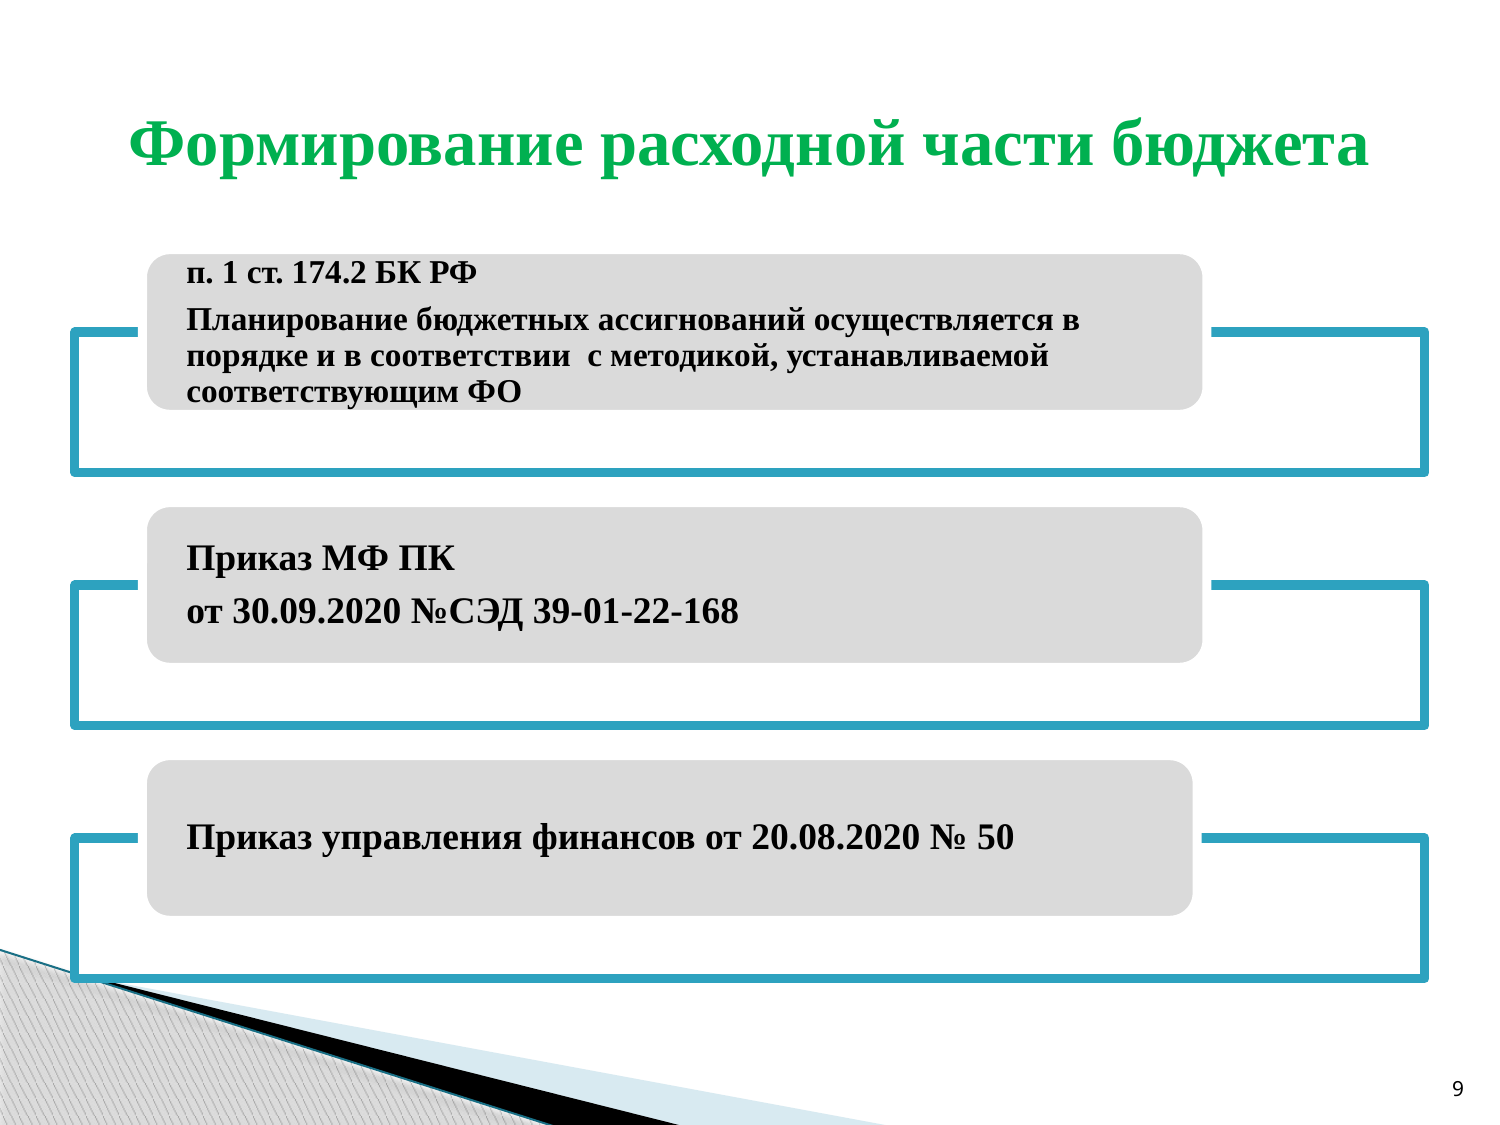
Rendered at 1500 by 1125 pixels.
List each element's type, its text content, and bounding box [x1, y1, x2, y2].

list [74, 242, 1426, 986]
slide_number 9 [1418, 1051, 1479, 1112]
title Формирование расходной части бюджета [75, 45, 1425, 233]
